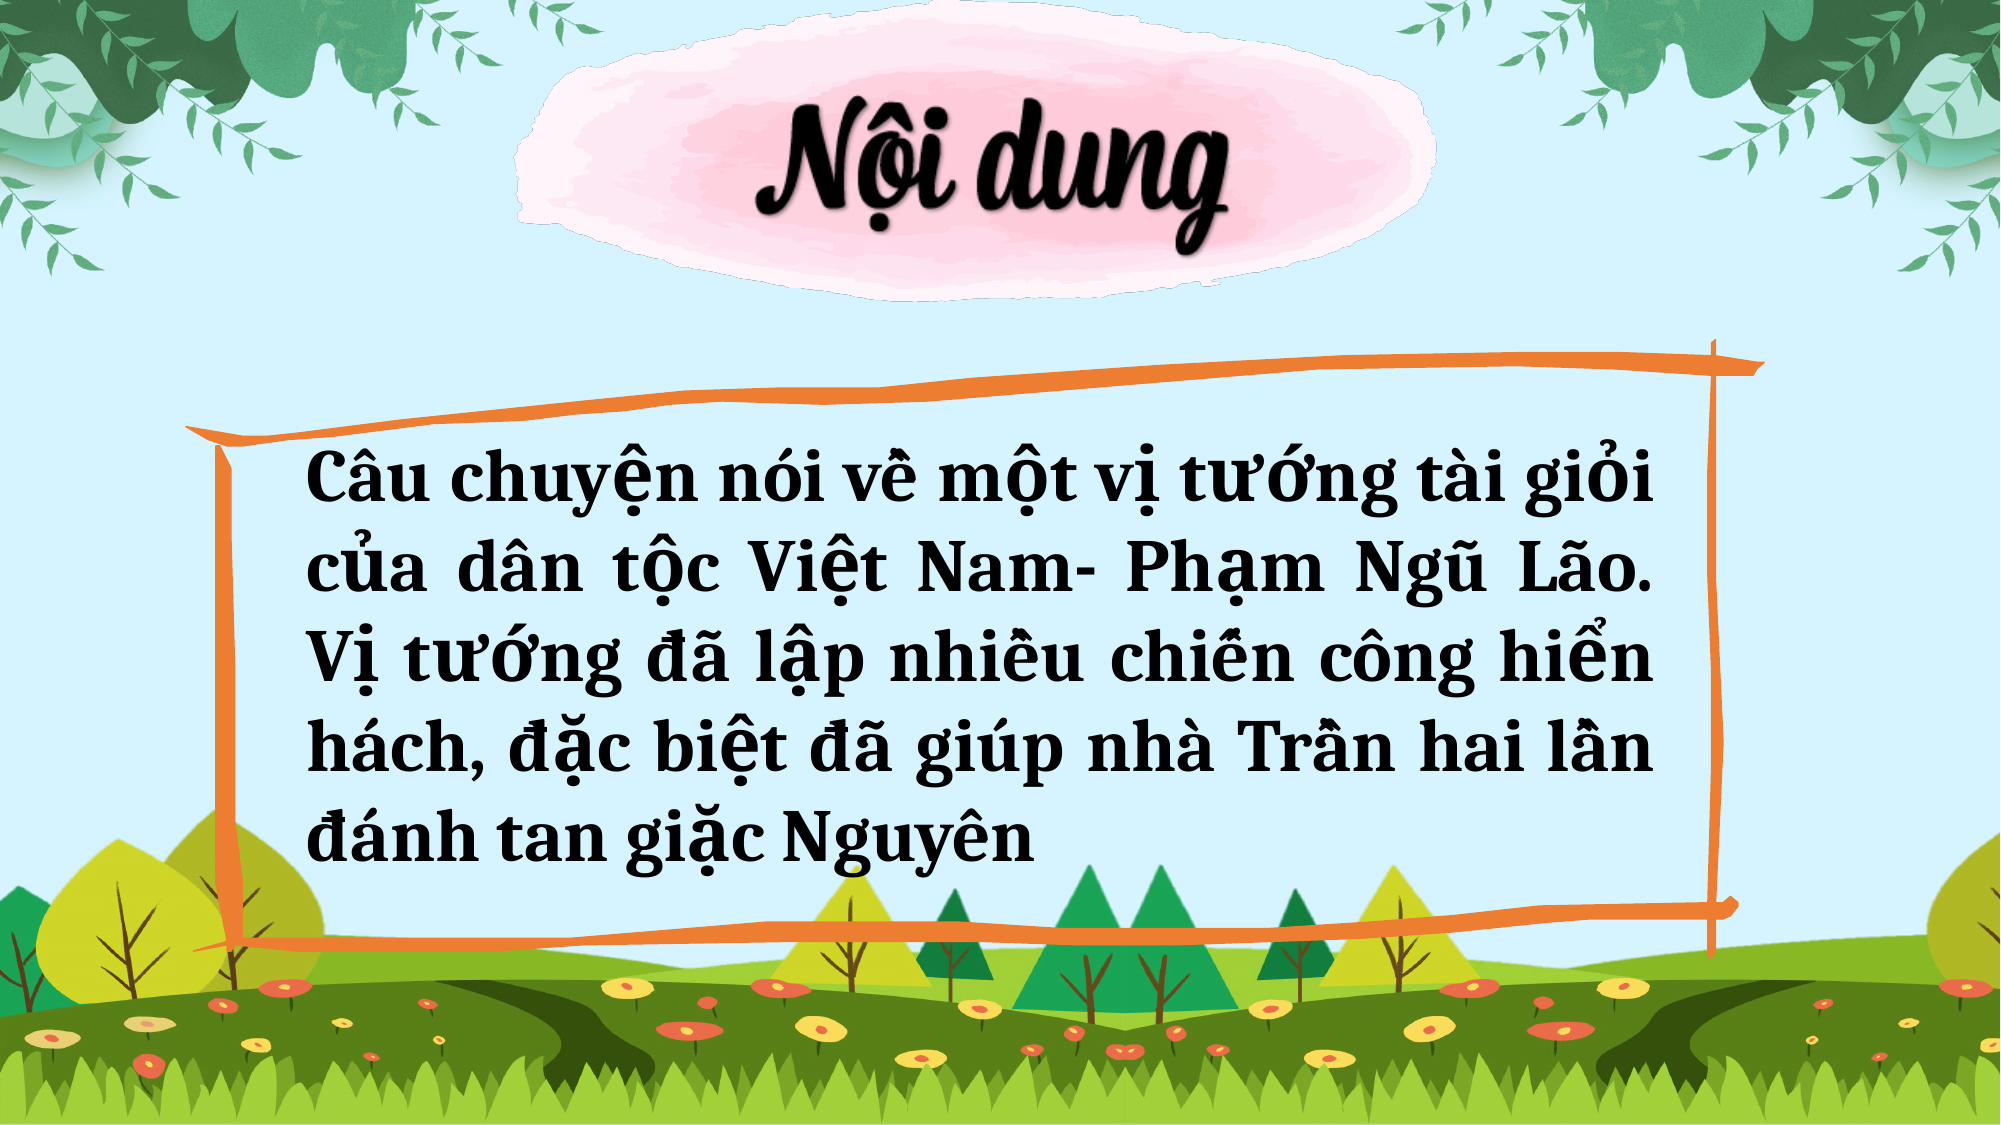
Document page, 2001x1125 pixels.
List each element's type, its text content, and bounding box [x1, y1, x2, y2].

picture [0, 0, 2001, 356]
picture [0, 799, 2001, 1125]
picture [235, 799, 1710, 938]
text_box [185, 339, 1765, 958]
text_box Câu chuyện nói về một vị tướng tài giỏi của dân tộc Việt Nam- Phạm Ngũ Lão. Vị tướng đã lập nhiều chiến công hiển hách, đặc biệt đã giúp nhà Trần hai lần đánh tan giặc Nguyên [291, 418, 1670, 884]
